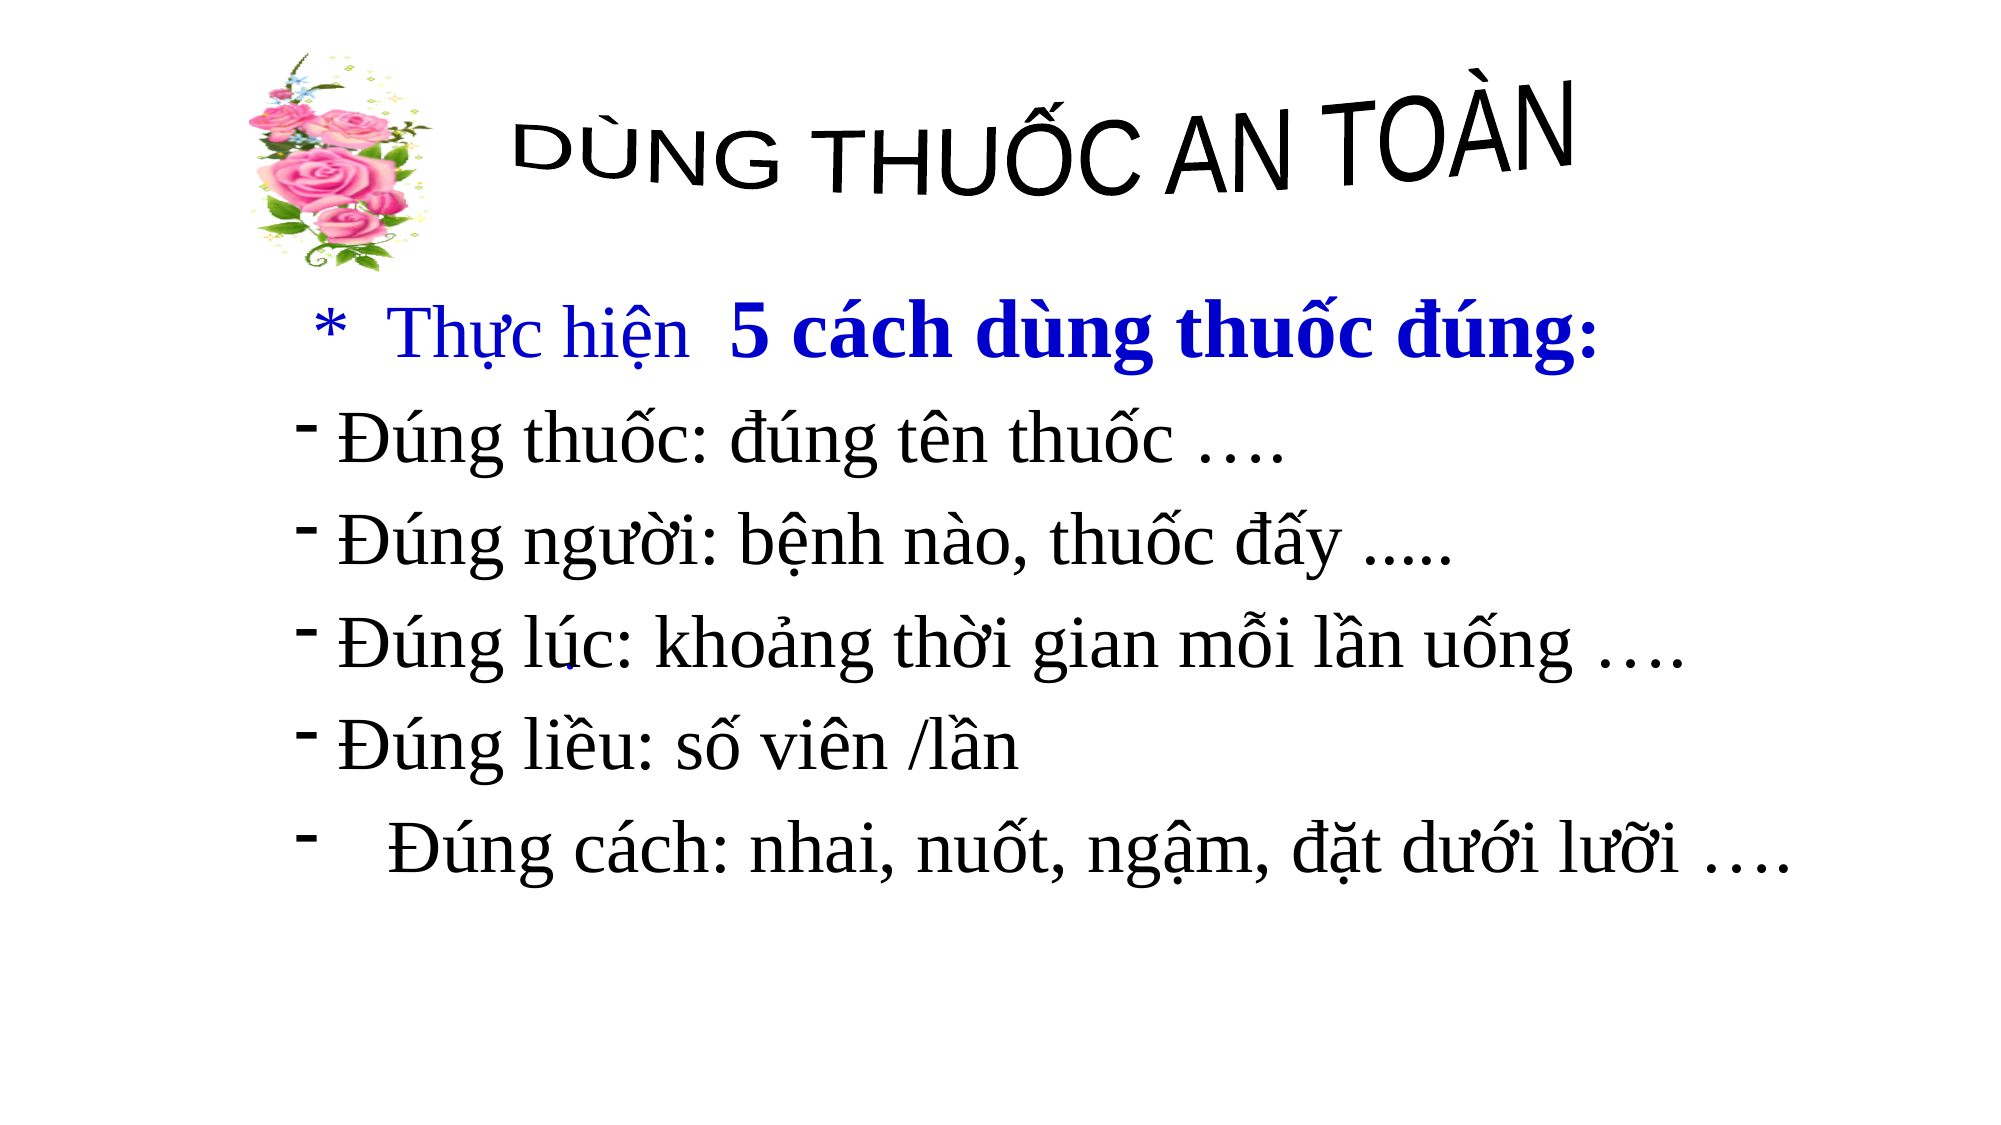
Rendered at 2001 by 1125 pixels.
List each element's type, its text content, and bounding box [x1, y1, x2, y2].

text_box * Thực hiện 5 cách dùng thuốc đúng: Đúng thuốc: đúng tên thuốc …. Đúng người: bệnh nào, thuốc đấy ..... Đúng lúc: khoảng thời gian mỗi lần uống …. Đúng liều: số viên /lần Đúng cách: nhai, nuốt, ngậm, đặt dưới lưỡi …. [279, 267, 1976, 997]
picture [249, 37, 436, 288]
